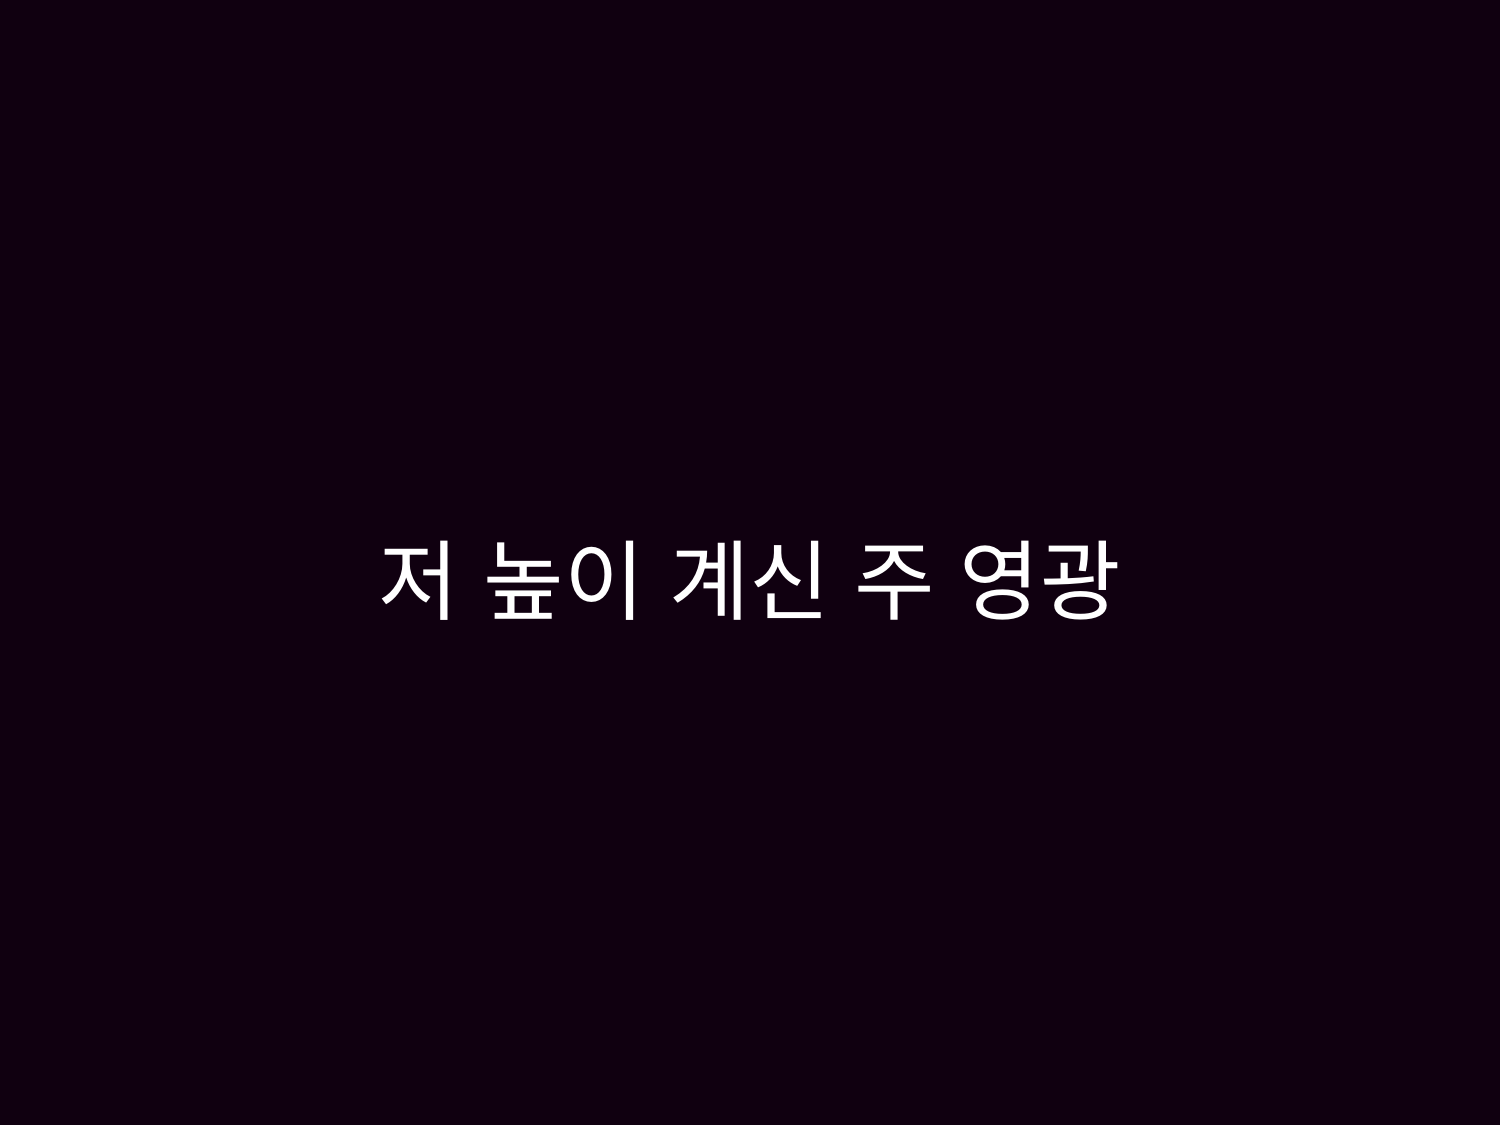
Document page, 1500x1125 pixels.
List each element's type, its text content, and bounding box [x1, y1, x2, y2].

title 저 높이 계신 주 영광 [0, 0, 1500, 1125]
